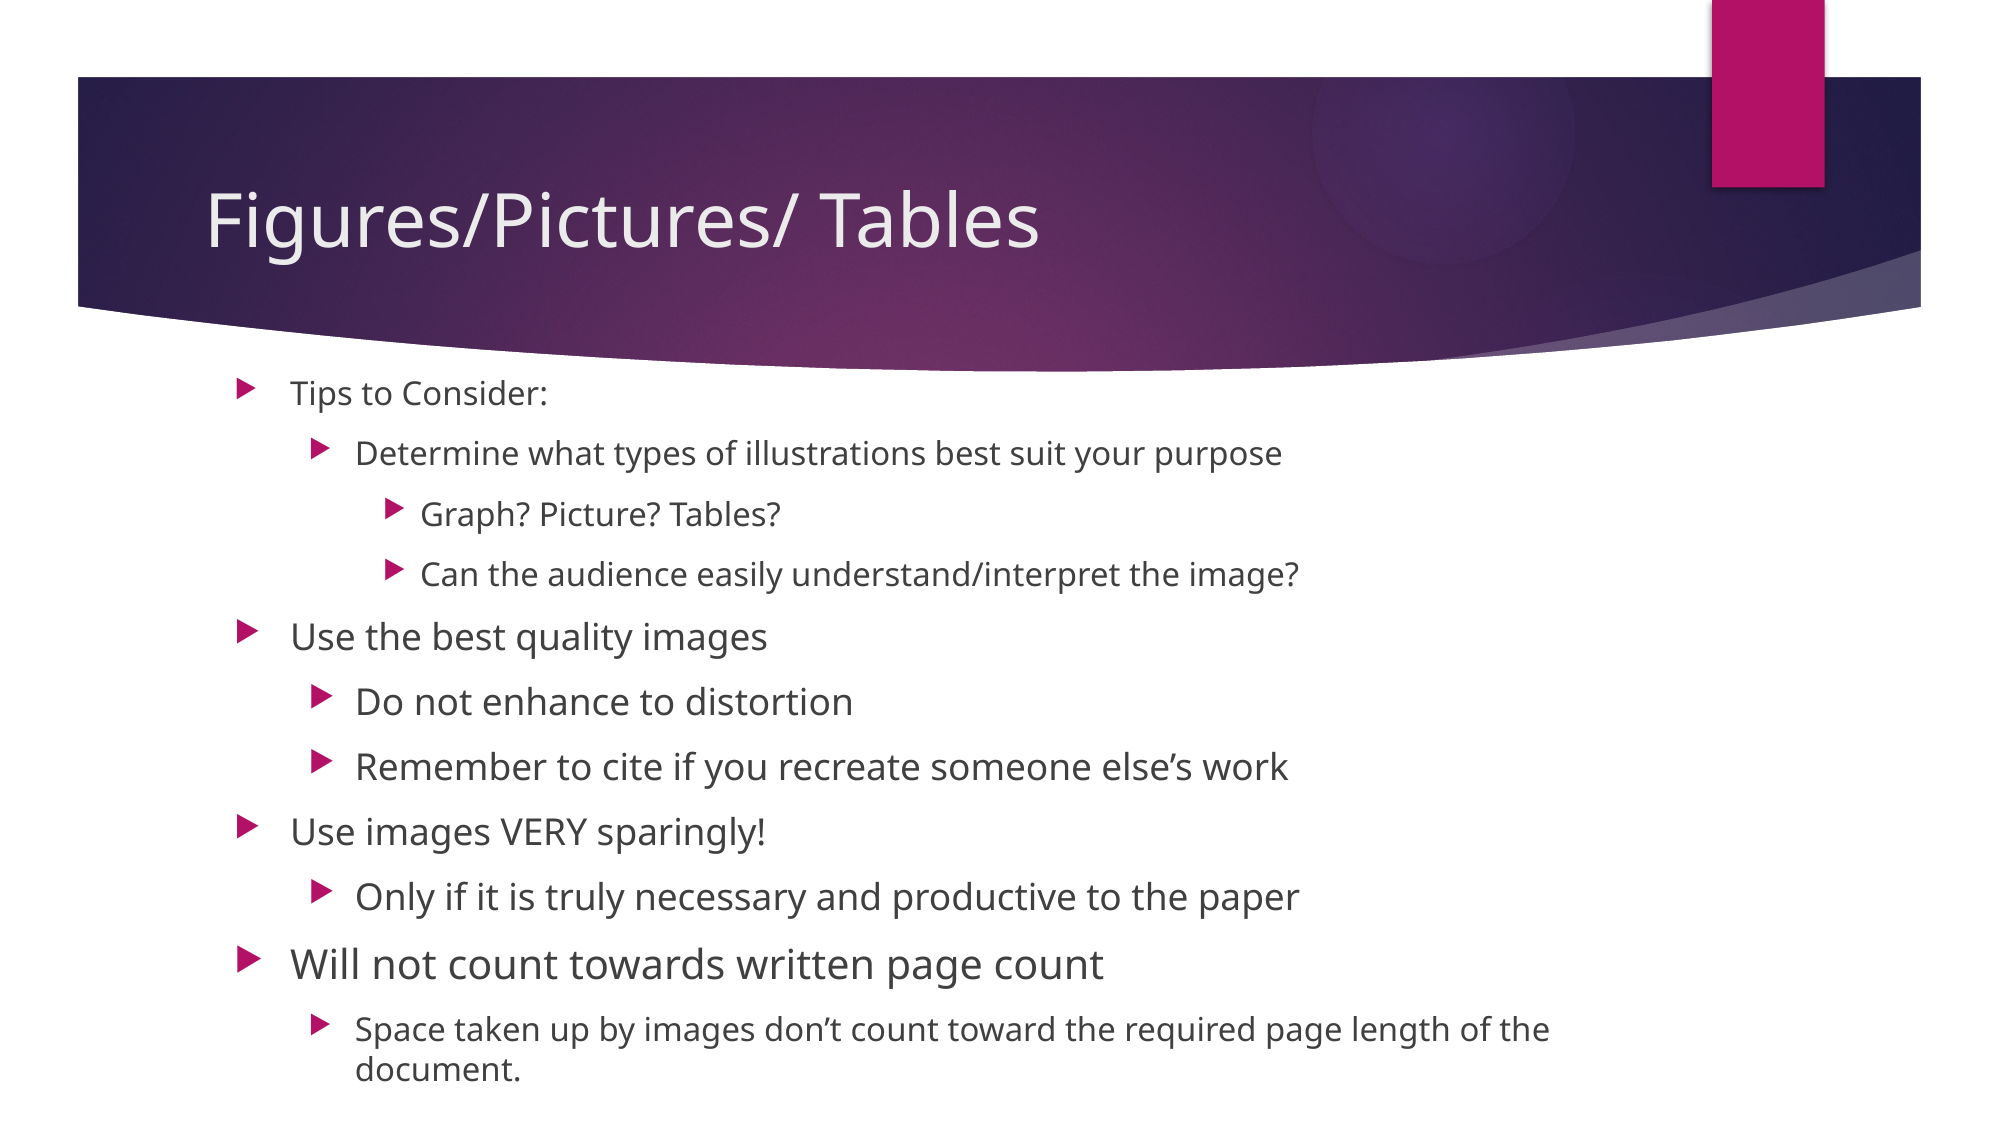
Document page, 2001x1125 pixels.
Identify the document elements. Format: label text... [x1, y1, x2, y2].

title Figures/Pictures/ Tables [189, 159, 1627, 276]
list Tips to Consider: Determine what types of illustrations best suit your purpose Graph? Picture? Tables? Can the audience easily understand/interpret the image? Use the best quality images Do not enhance to distortion Remember to cite if you recreate someone else’s work Use images VERY sparingly! Only if it is truly necessary and productive to the paper Will not count towards written page count Space taken up by images don’t count toward the required page length of the document. [219, 365, 1668, 1100]
